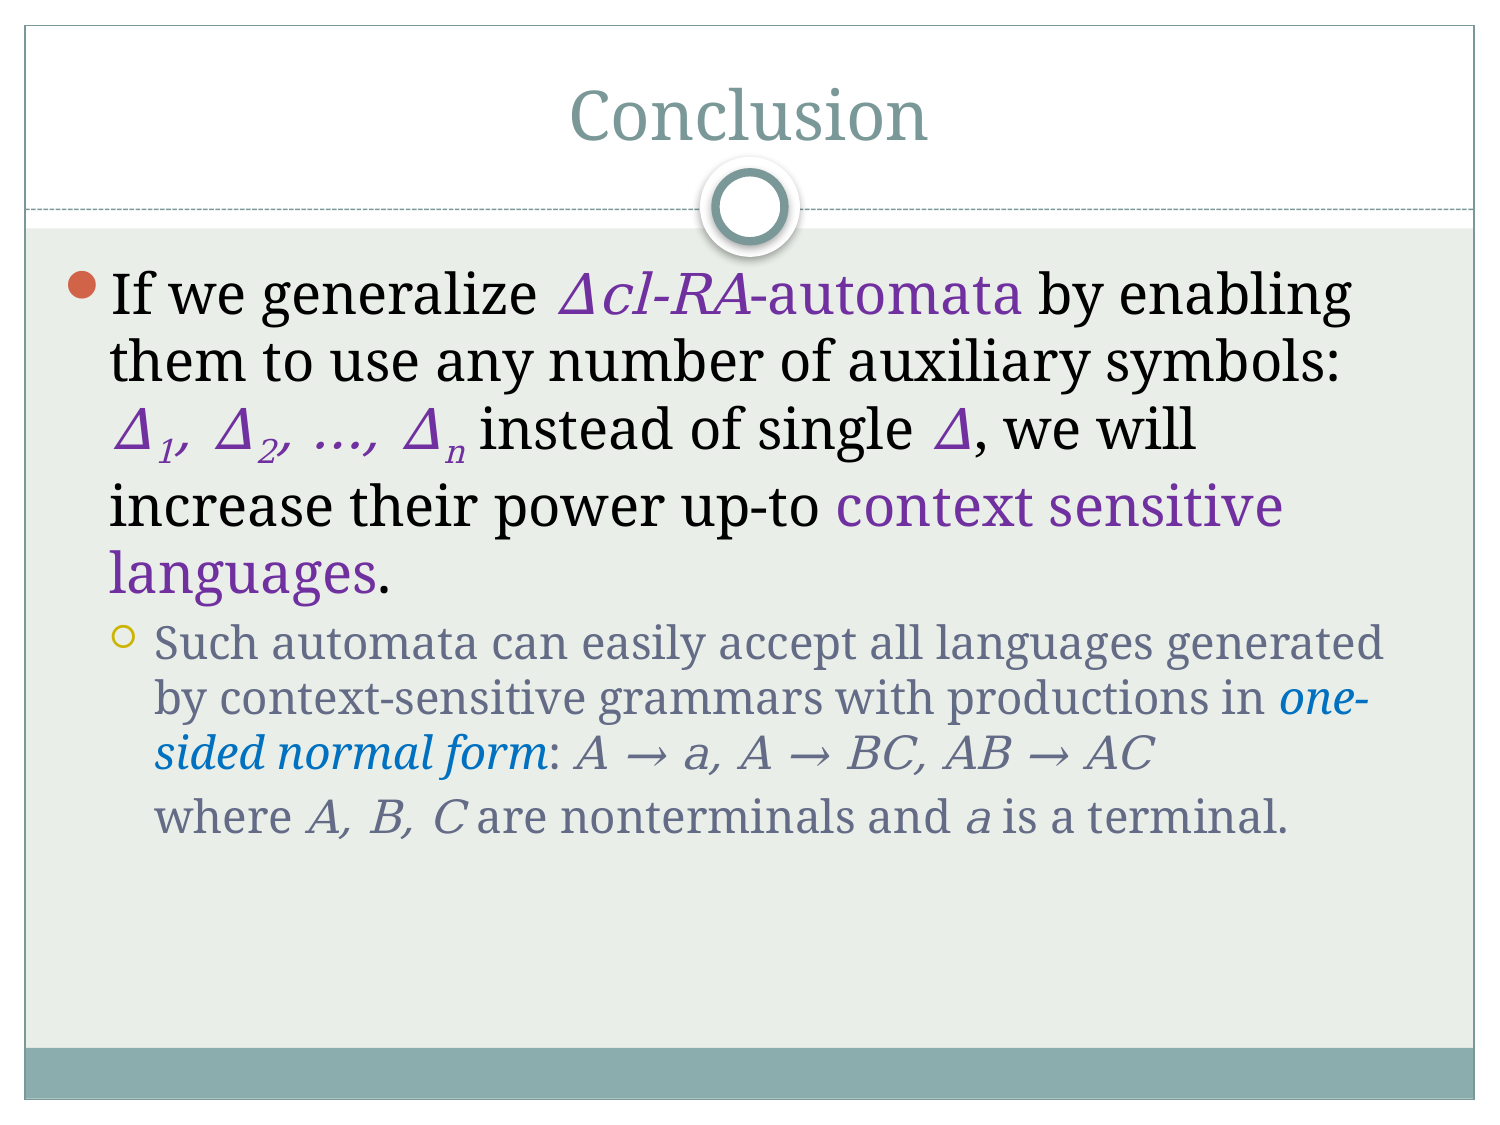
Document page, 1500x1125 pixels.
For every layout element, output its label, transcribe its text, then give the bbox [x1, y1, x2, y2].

title Conclusion [49, 37, 1450, 162]
list If we generalize Δcl-RA-automata by enabling them to use any number of auxiliary symbols: Δ1, Δ2, …, Δn instead of single Δ, we will increase their power up-to context sensitive languages. Such automata can easily accept all languages generated by context-sensitive grammars with productions in one-sided normal form: A → a, A → BC, AB → AC where A, B, C are nonterminals and a is a terminal. [49, 250, 1445, 1001]
